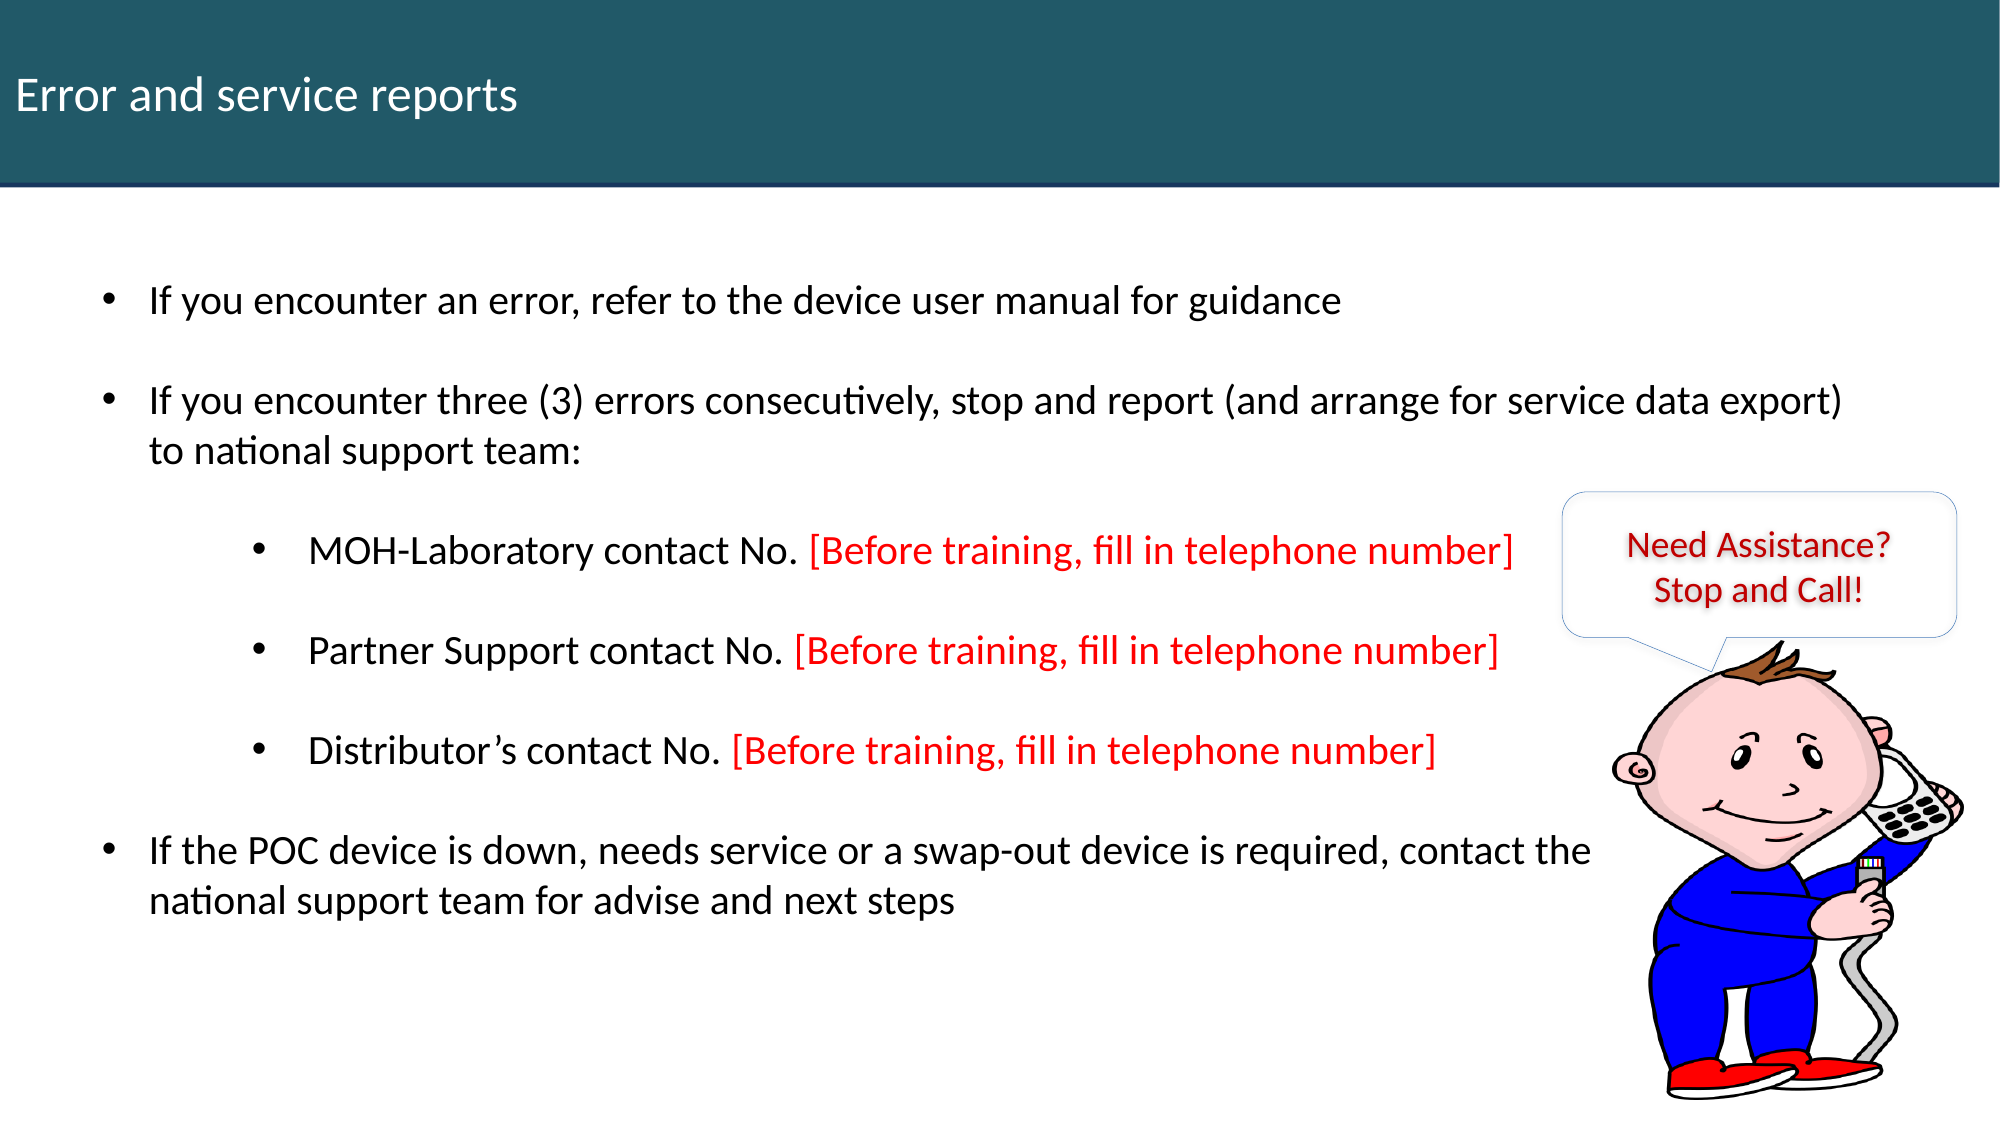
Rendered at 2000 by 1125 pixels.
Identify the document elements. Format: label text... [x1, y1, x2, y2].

picture [1611, 638, 1964, 1101]
text_box If you encounter an error, refer to the device user manual for guidance If you encounter three (3) errors consecutively, stop and report (and arrange for service data export) to national support team: MOH-Laboratory contact No. [Before training, fill in telephone number] Partner Support contact No. [Before training, fill in telephone number] Distributor’s contact No. [Before training, fill in telephone number] If the POC device is down, needs service or a swap-out device is required, contact the national support team for advise and next steps [87, 265, 1866, 1026]
title Error and service reports [0, 0, 2000, 183]
text_box Need Assistance? Stop and Call! [1561, 491, 1958, 639]
